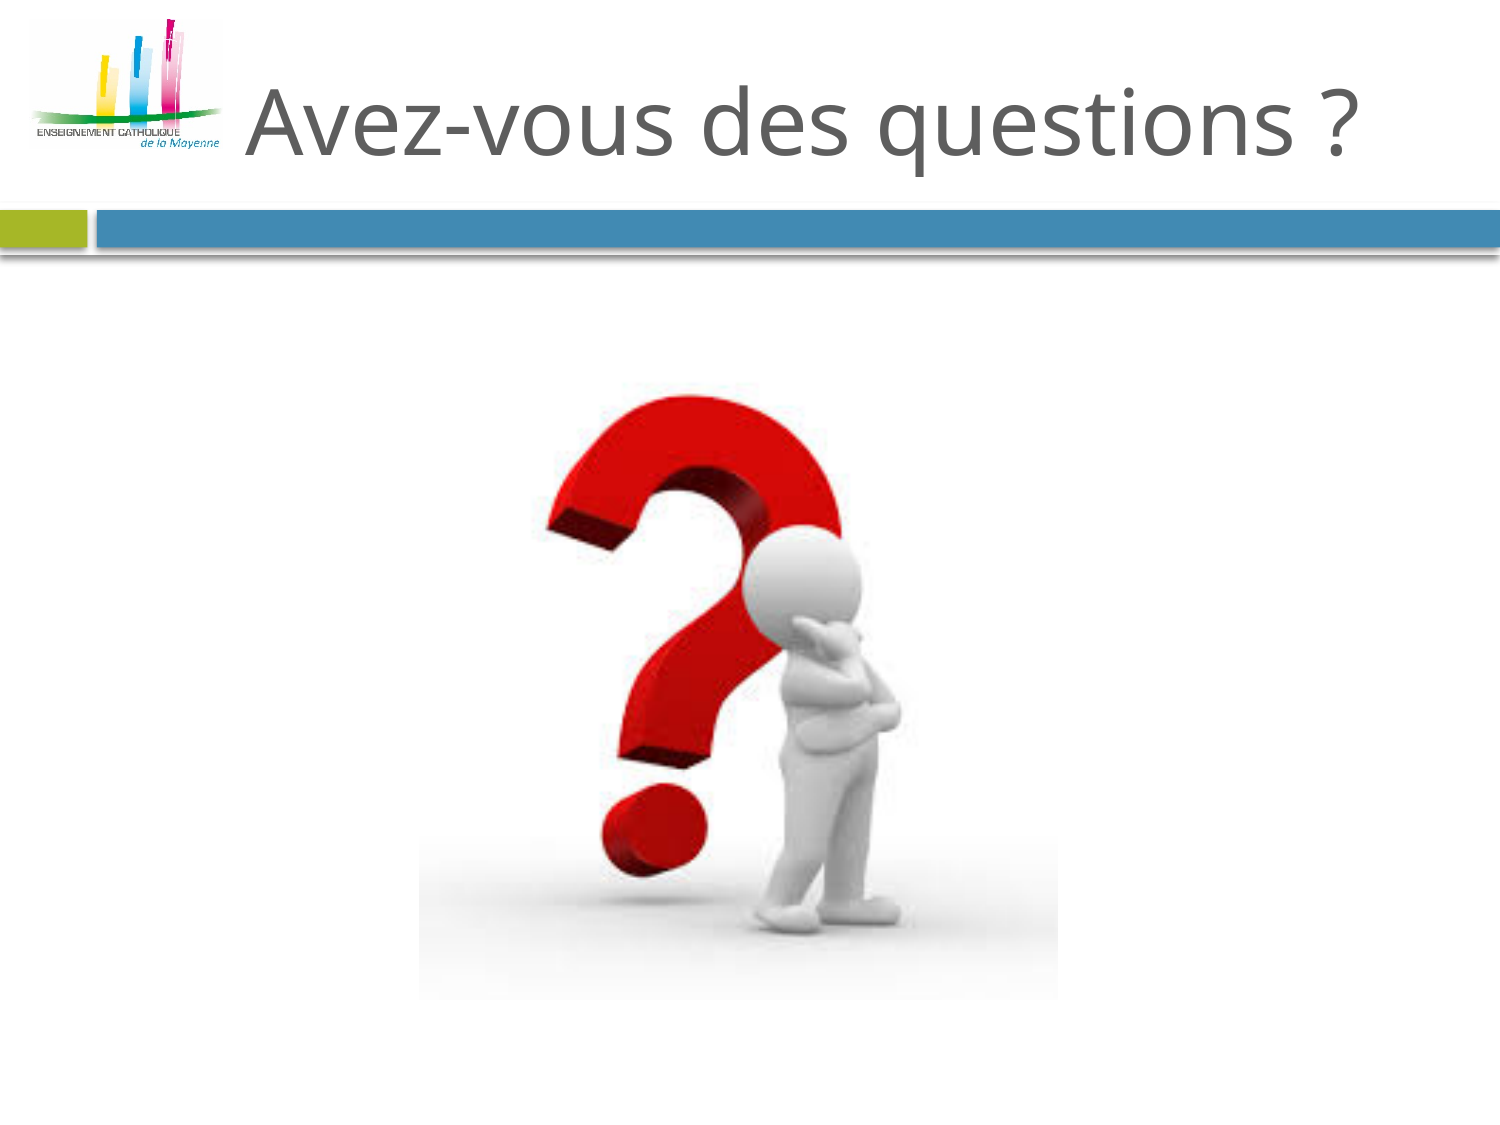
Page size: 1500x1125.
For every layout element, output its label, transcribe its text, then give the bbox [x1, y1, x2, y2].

title Avez-vous des questions ? [230, 37, 1438, 200]
picture [29, 19, 223, 149]
picture [418, 361, 1058, 1000]
